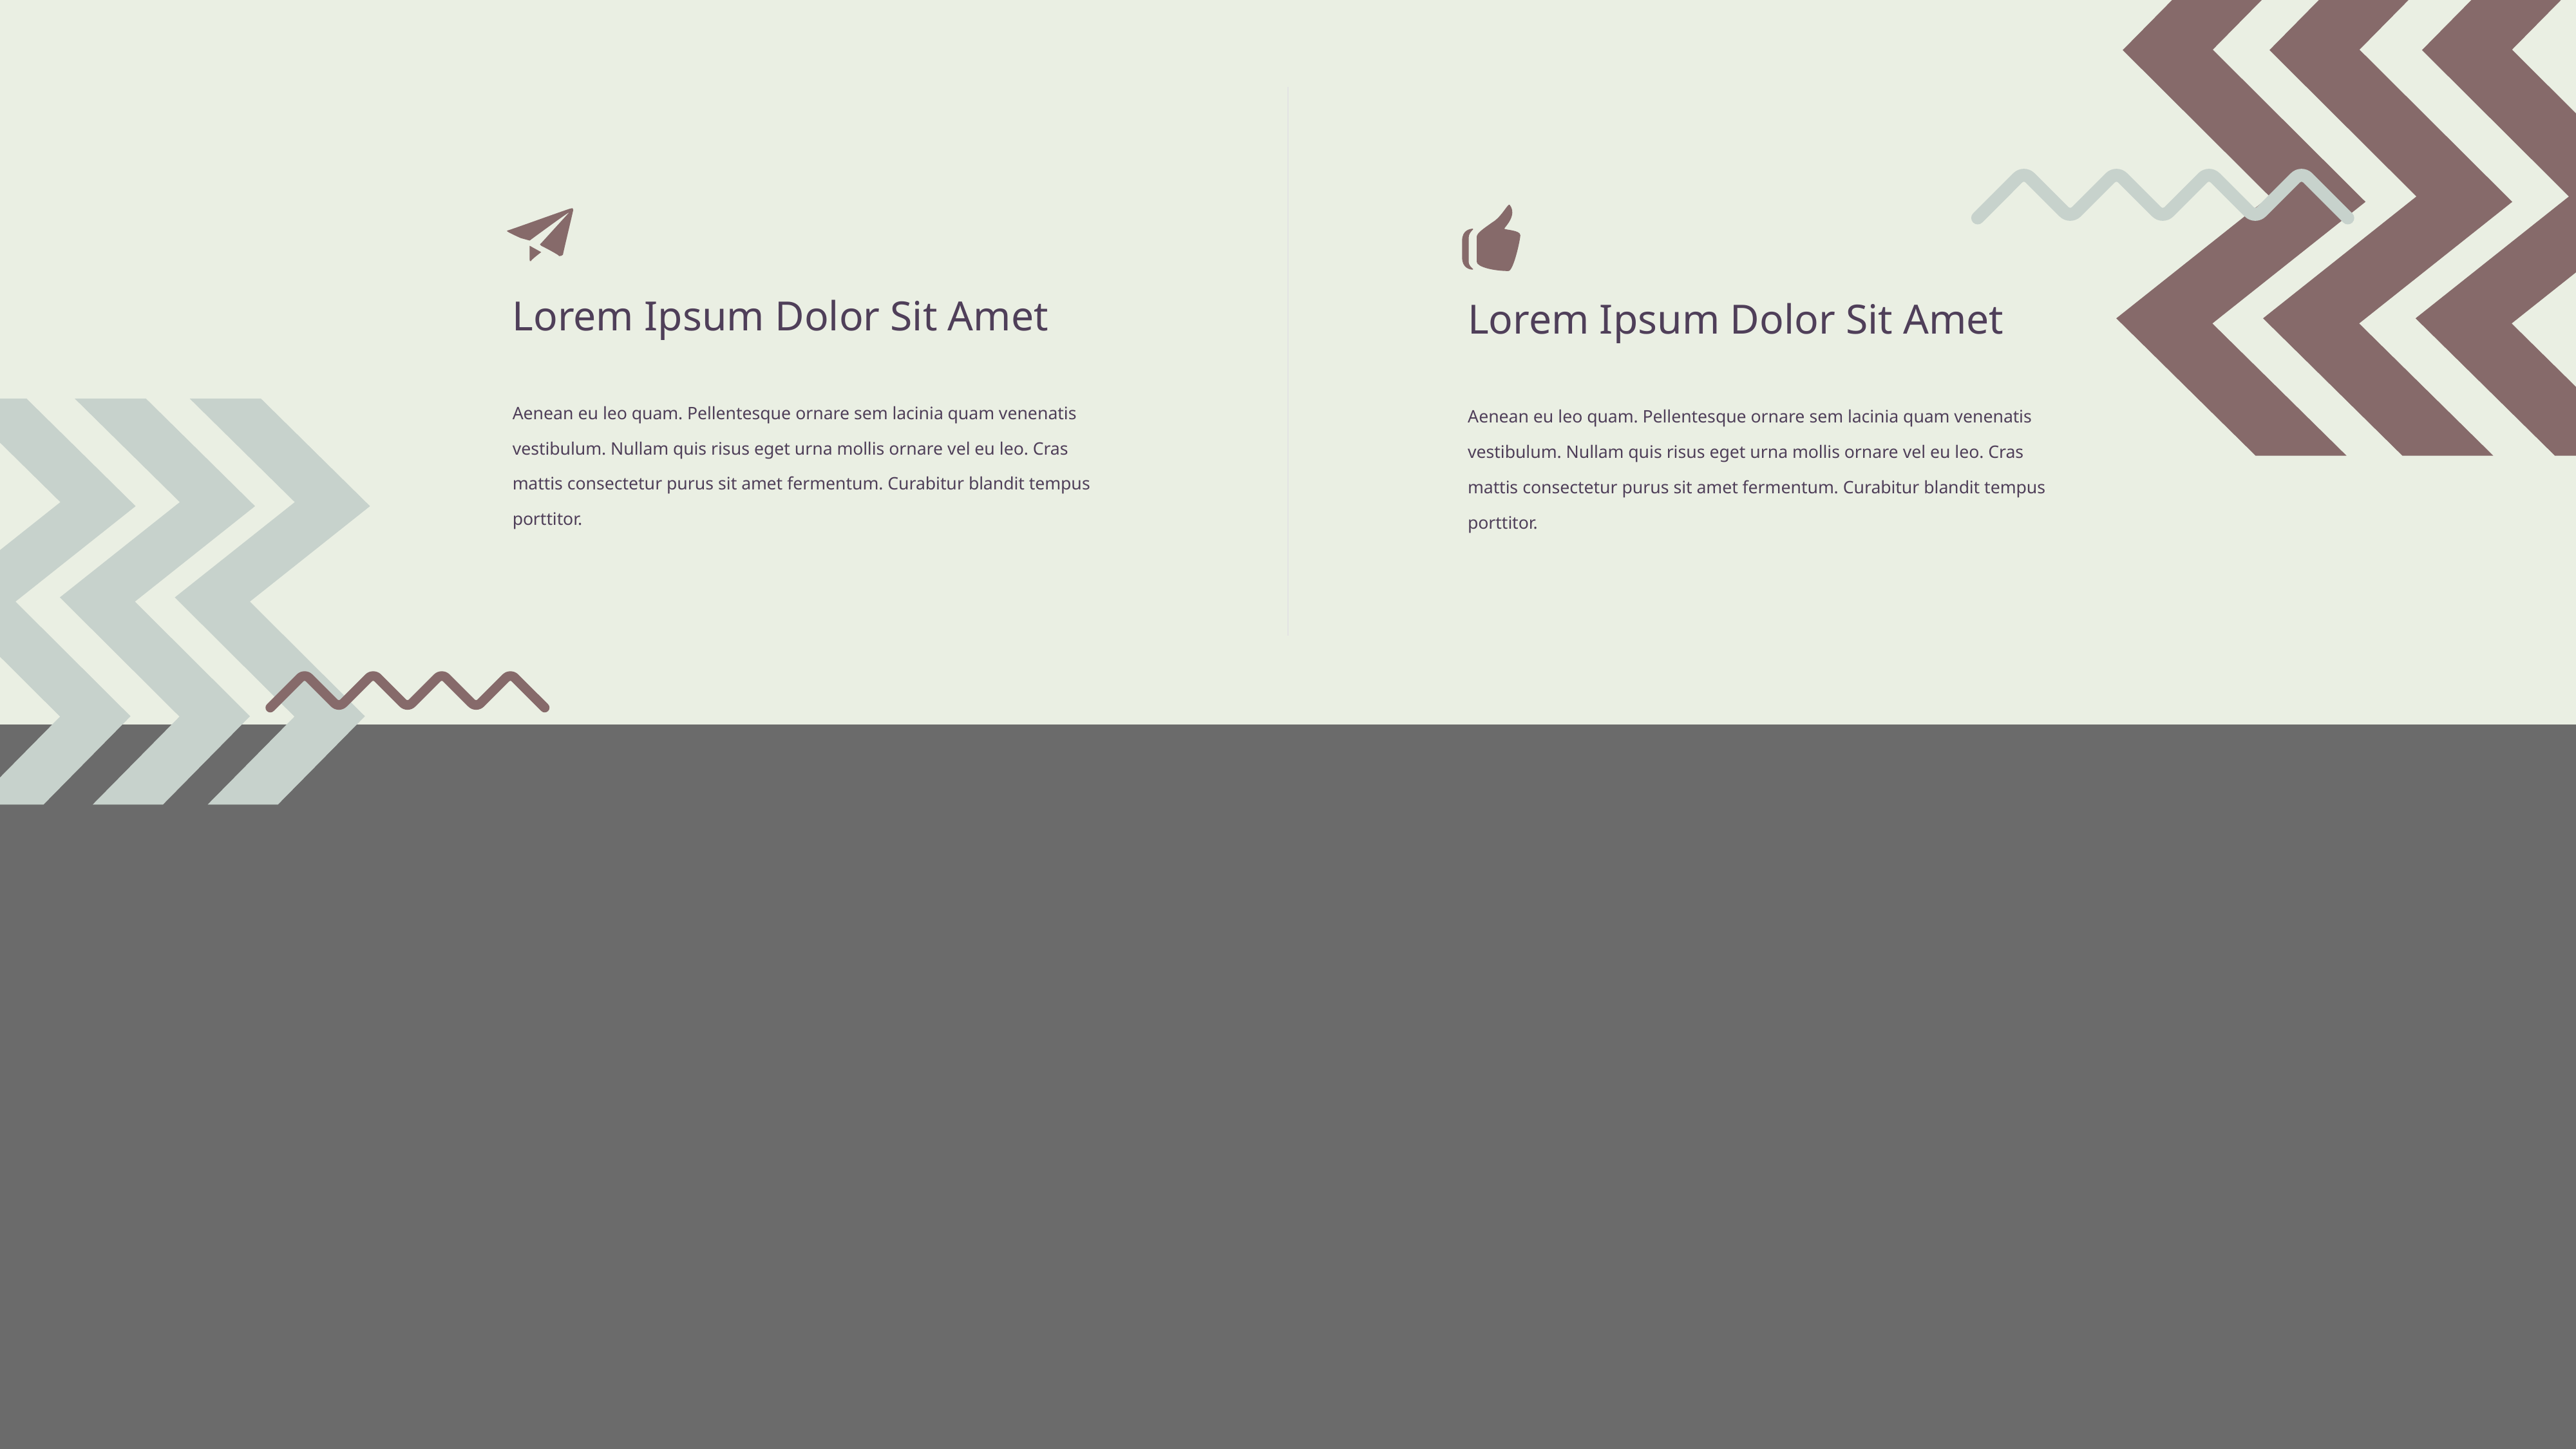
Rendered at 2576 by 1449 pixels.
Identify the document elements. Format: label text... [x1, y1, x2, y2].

text_box Lorem Ipsum Dolor Sit Amet [1462, 288, 2039, 396]
text_box [529, 245, 542, 261]
text_box Aenean eu leo quam. Pellentesque ornare sem lacinia quam venenatis vestibulum. Nullam quis risus eget urna mollis ornare vel eu leo. Cras mattis consectetur purus sit amet fermentum. Curabitur blandit tempus porttitor. [507, 393, 1128, 606]
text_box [2116, 0, 2576, 456]
text_box Lorem Ipsum Dolor Sit Amet [507, 285, 1084, 393]
text_box Aenean eu leo quam. Pellentesque ornare sem lacinia quam venenatis vestibulum. Nullam quis risus eget urna mollis ornare vel eu leo. Cras mattis consectetur purus sit amet fermentum. Curabitur blandit tempus porttitor. [1462, 396, 2083, 609]
text_box [1477, 204, 1520, 271]
picture [0, 724, 2576, 1449]
text_box [373, 671, 550, 713]
text_box [507, 208, 574, 256]
text_box [1971, 169, 2112, 225]
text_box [0, 398, 370, 805]
text_box [1462, 229, 1473, 270]
